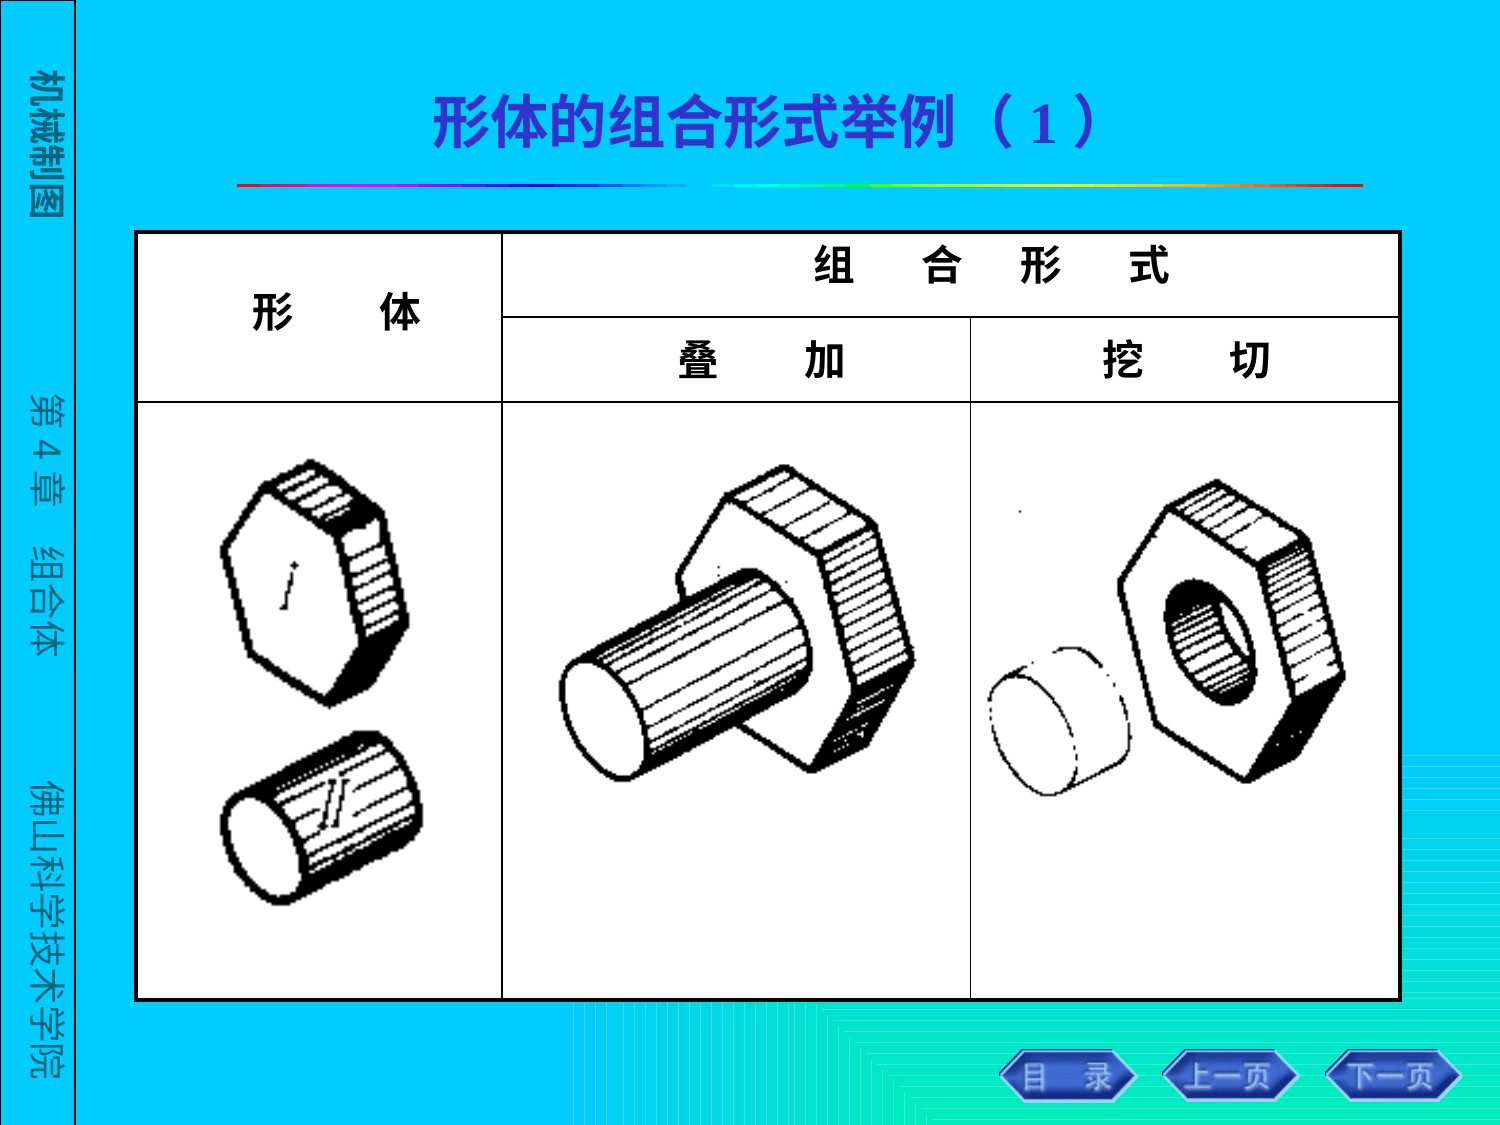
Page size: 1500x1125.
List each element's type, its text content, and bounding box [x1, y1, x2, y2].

table_header [138, 234, 501, 401]
picture [1162, 1049, 1300, 1102]
text_box 组 合 形 式 [773, 231, 1211, 297]
picture [1325, 1049, 1463, 1102]
table_cell [971, 318, 1398, 401]
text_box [194, 443, 456, 918]
text_box 形 体 [206, 278, 467, 344]
table_cell [503, 318, 970, 401]
text_box 挖 切 [1057, 326, 1317, 392]
text_box 叠 加 [631, 326, 892, 392]
text_box 形体的组合形式举例（1） [206, 78, 1357, 163]
table_cell [971, 403, 1398, 998]
picture [999, 1049, 1138, 1103]
table_cell [503, 403, 970, 998]
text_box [985, 467, 1388, 868]
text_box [548, 444, 939, 906]
table_header [503, 234, 1398, 316]
table_cell [138, 403, 501, 998]
